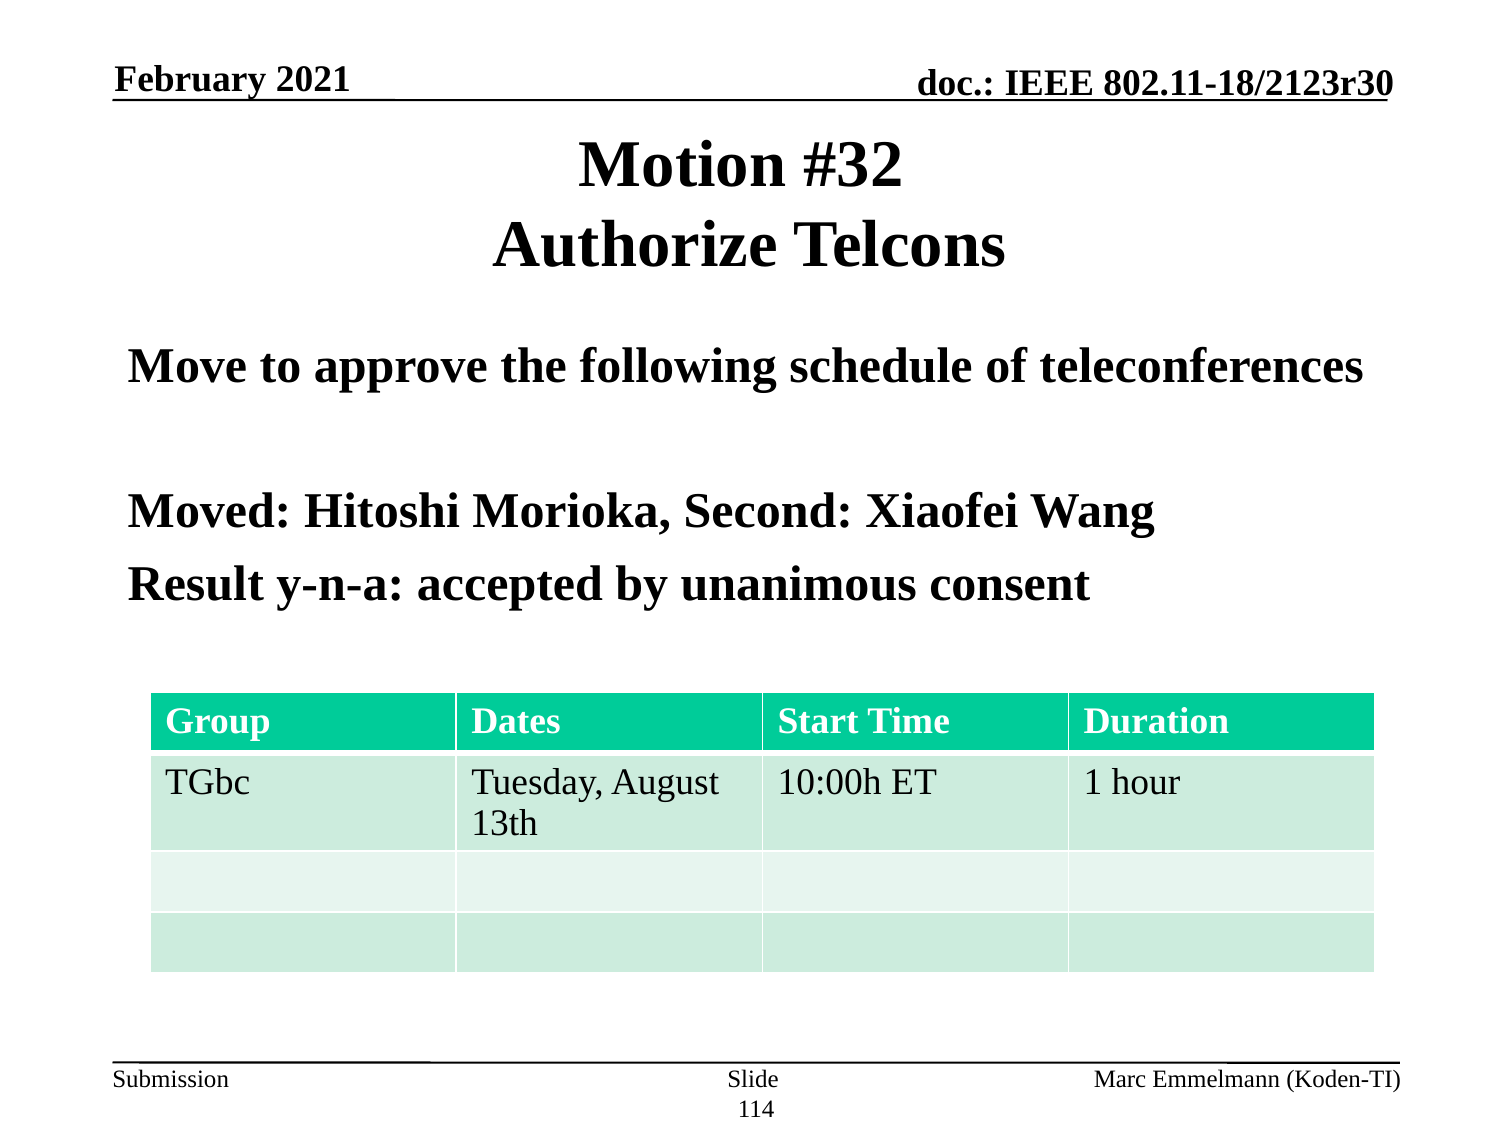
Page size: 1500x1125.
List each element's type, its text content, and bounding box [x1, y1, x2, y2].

table_cell TGbc [151, 756, 455, 850]
table_cell [151, 913, 455, 972]
table_cell [457, 913, 762, 972]
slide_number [114, 54, 423, 100]
title Motion #32 Authorize Telcons [112, 112, 1388, 288]
table_cell [457, 852, 762, 911]
slide_number Slide 114 [712, 1061, 800, 1123]
table_header Dates [457, 693, 762, 750]
table_cell Tuesday, August 13th [457, 756, 762, 850]
table_cell 1 hour [1069, 756, 1374, 850]
table_cell [1069, 913, 1374, 972]
table_cell [151, 852, 455, 911]
table_cell [763, 913, 1068, 972]
table_cell [1069, 852, 1374, 911]
list Move to approve the following schedule of teleconferences Moved: Hitoshi Morioka, Second: Xiaofei Wang Result y-n-a: accepted by unanimous consent [112, 324, 1388, 626]
footer Marc Emmelmann (Koden-TI) [878, 1061, 1402, 1093]
table_header Duration [1069, 693, 1374, 750]
table_cell 10:00h ET [763, 756, 1068, 850]
table_header Group [151, 693, 455, 750]
table_cell [763, 852, 1068, 911]
table_header Start Time [763, 693, 1068, 750]
